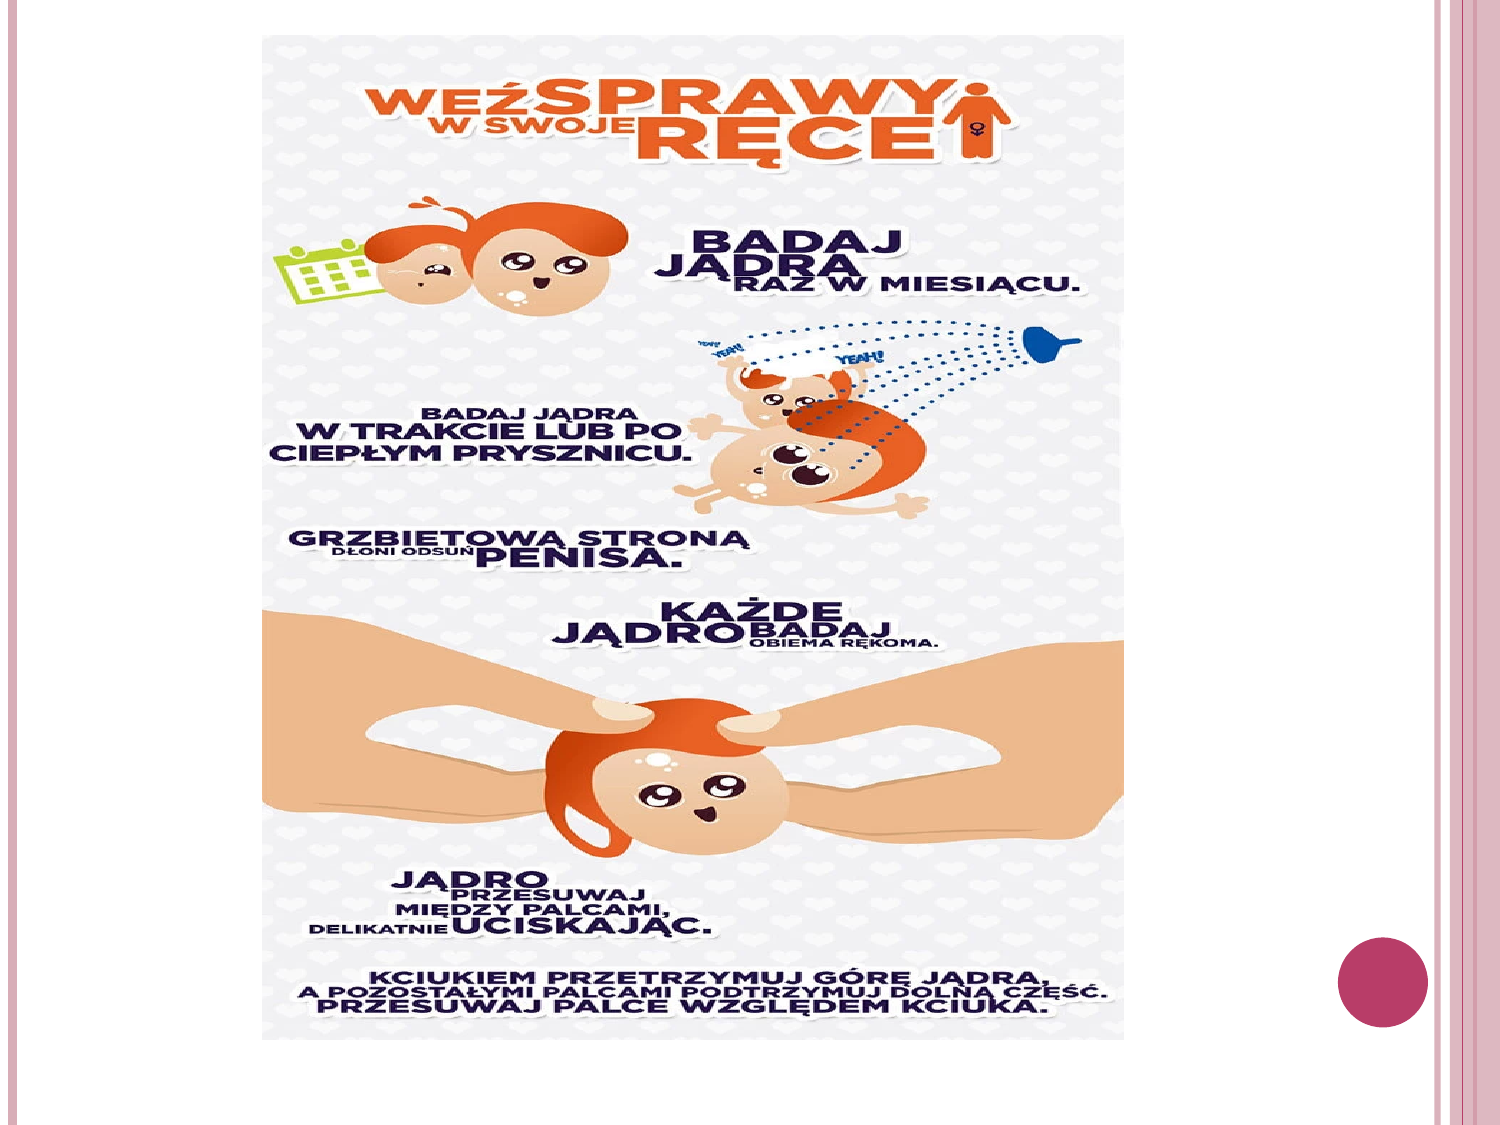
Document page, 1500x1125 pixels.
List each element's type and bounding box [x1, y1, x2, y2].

picture [262, 35, 1124, 1040]
